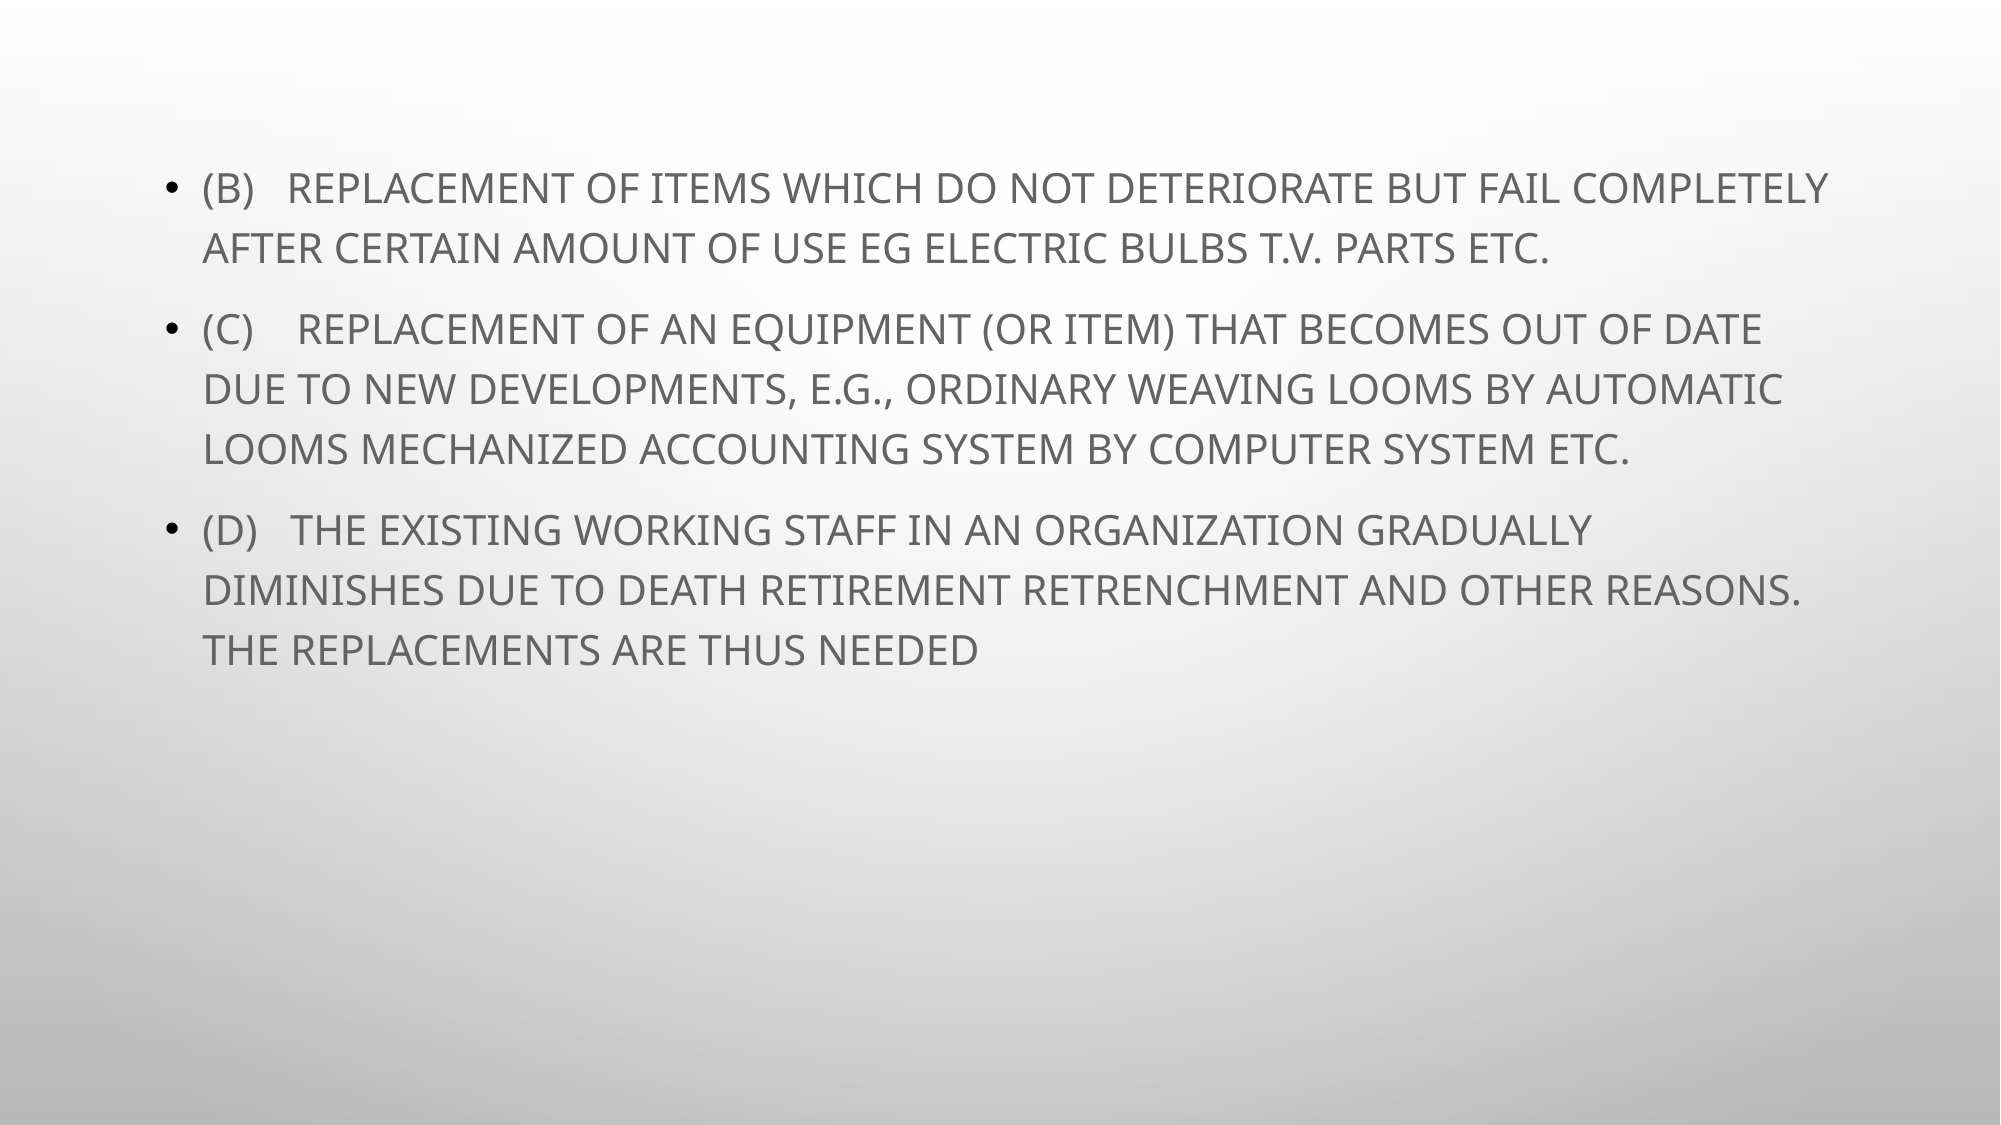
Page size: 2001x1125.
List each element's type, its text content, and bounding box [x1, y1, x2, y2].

picture [0, 0, 2000, 1125]
list (b) Replacement of items which do not deteriorate but fail completely after certain amount of use eg electric bulbs T.V. parts etc. (c) Replacement of an equipment (or item) that becomes out of date due to new developments, e.g., ordinary weaving looms by automatic looms mechanized accounting system by computer system etc. (d) The existing working staff in an organization gradually diminishes due to death retirement retrenchment and other reasons. The replacements are thus needed [149, 144, 1850, 950]
